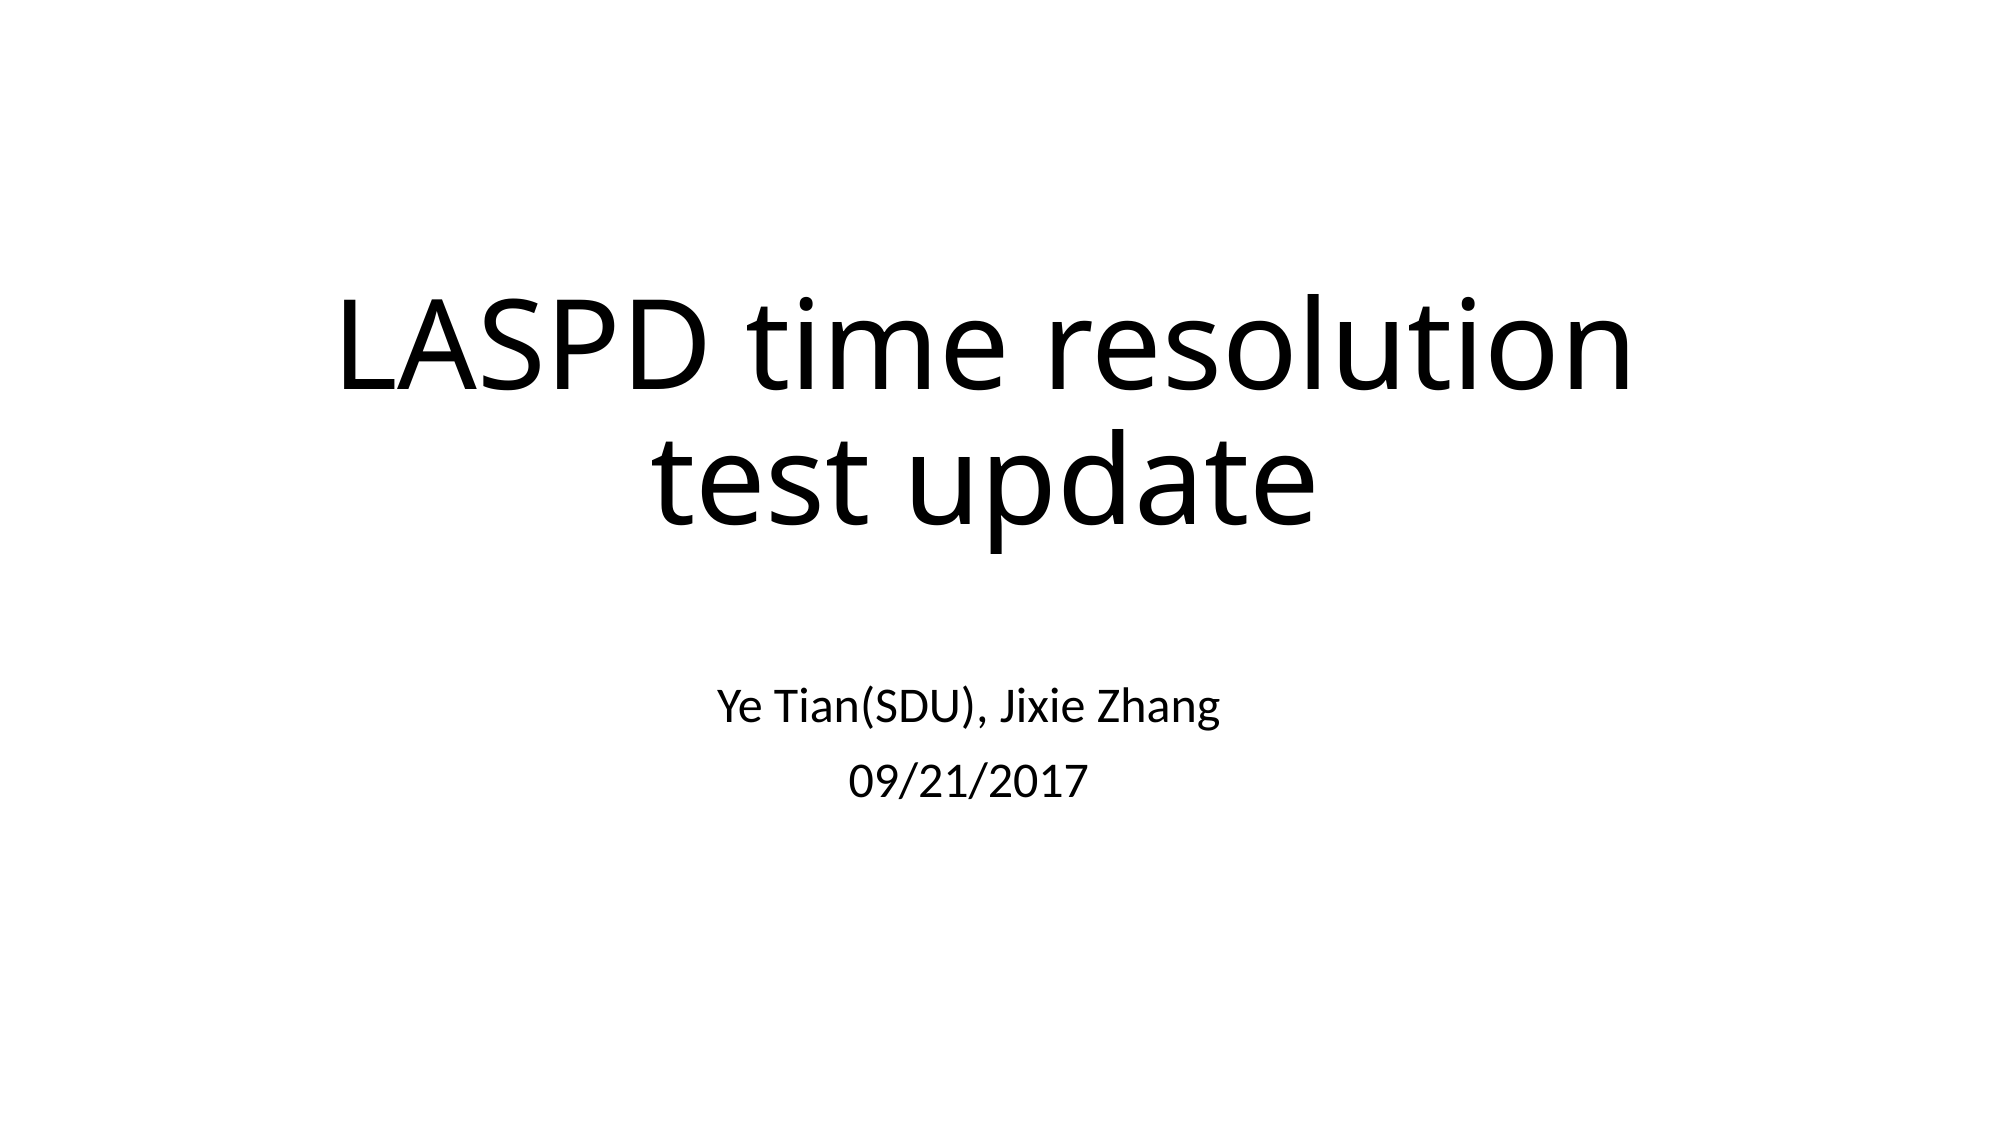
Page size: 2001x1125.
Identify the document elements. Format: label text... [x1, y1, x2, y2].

subtitle Ye Tian(SDU), Jixie Zhang 09/21/2017 [218, 672, 1719, 944]
title LASPD time resolution test update [235, 167, 1736, 560]
